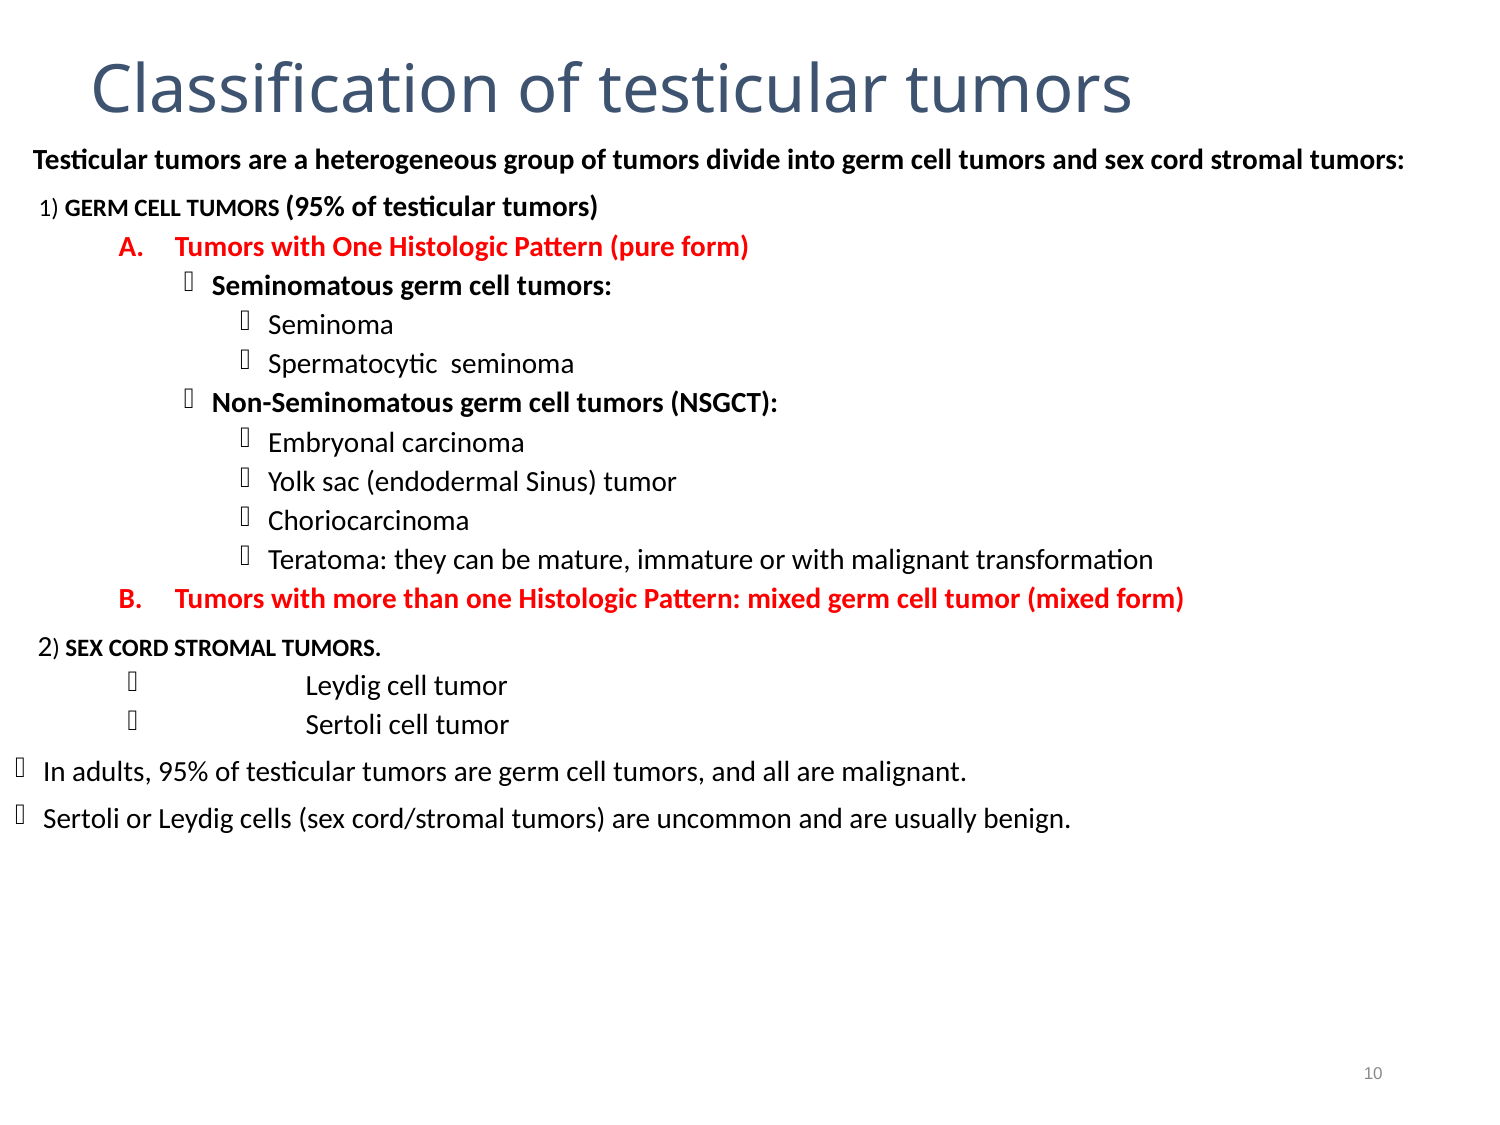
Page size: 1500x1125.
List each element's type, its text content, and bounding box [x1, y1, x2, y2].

list Testicular tumors are a heterogeneous group of tumors divide into germ cell tumors and sex cord stromal tumors: 1) GERM CELL TUMORS (95% of testicular tumors) Tumors with One Histologic Pattern (pure form) Seminomatous germ cell tumors: Seminoma Spermatocytic seminoma Non-Seminomatous germ cell tumors (NSGCT): Embryonal carcinoma Yolk sac (endodermal Sinus) tumor Choriocarcinoma Teratoma: they can be mature, immature or with malignant transformation Tumors with more than one Histologic Pattern: mixed germ cell tumor (mixed form) 2) SEX CORD STROMAL TUMORS. Leydig cell tumor Sertoli cell tumor In adults, 95% of testicular tumors are germ cell tumors, and all are malignant. Sertoli or Leydig cells (sex cord/stromal tumors) are uncommon and are usually benign. [0, 137, 1500, 1106]
title Classification of testicular tumors [75, 45, 1425, 137]
slide_number 10 [1060, 1042, 1398, 1103]
